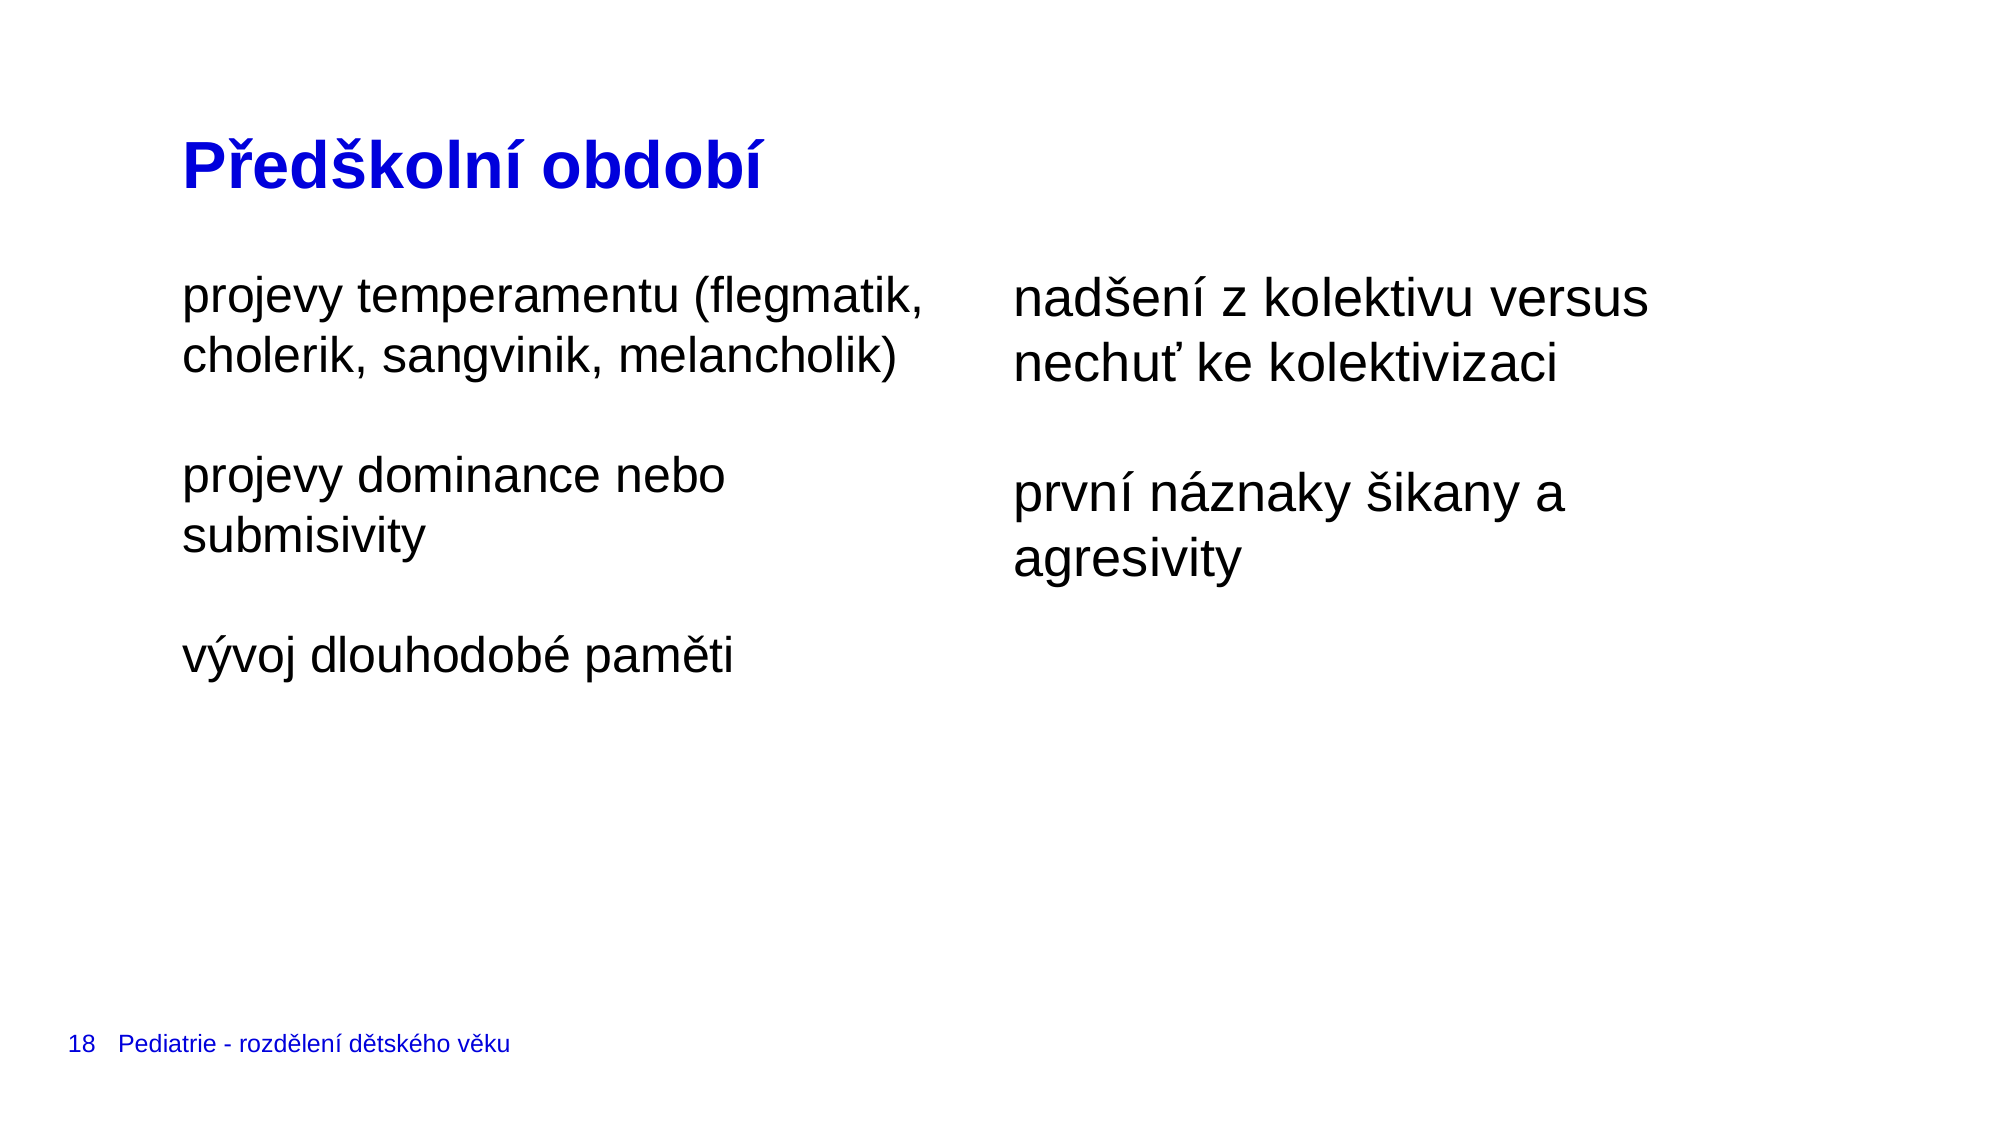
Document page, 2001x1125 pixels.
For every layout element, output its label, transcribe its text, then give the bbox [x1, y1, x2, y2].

title Předškolní období [182, 118, 1883, 193]
list projevy temperamentu (flegmatik, cholerik, sangvinik, melancholik) projevy dominance nebo submisivity vývoj dlouhodobé paměti [182, 262, 980, 1006]
list nadšení z kolektivu versus nechuť ke kolektivizaci první náznaky šikany a agresivity [1013, 262, 1675, 1006]
footer Pediatrie - rozdělení dětského věku [118, 1021, 1418, 1063]
slide_number 18 [67, 1021, 110, 1063]
